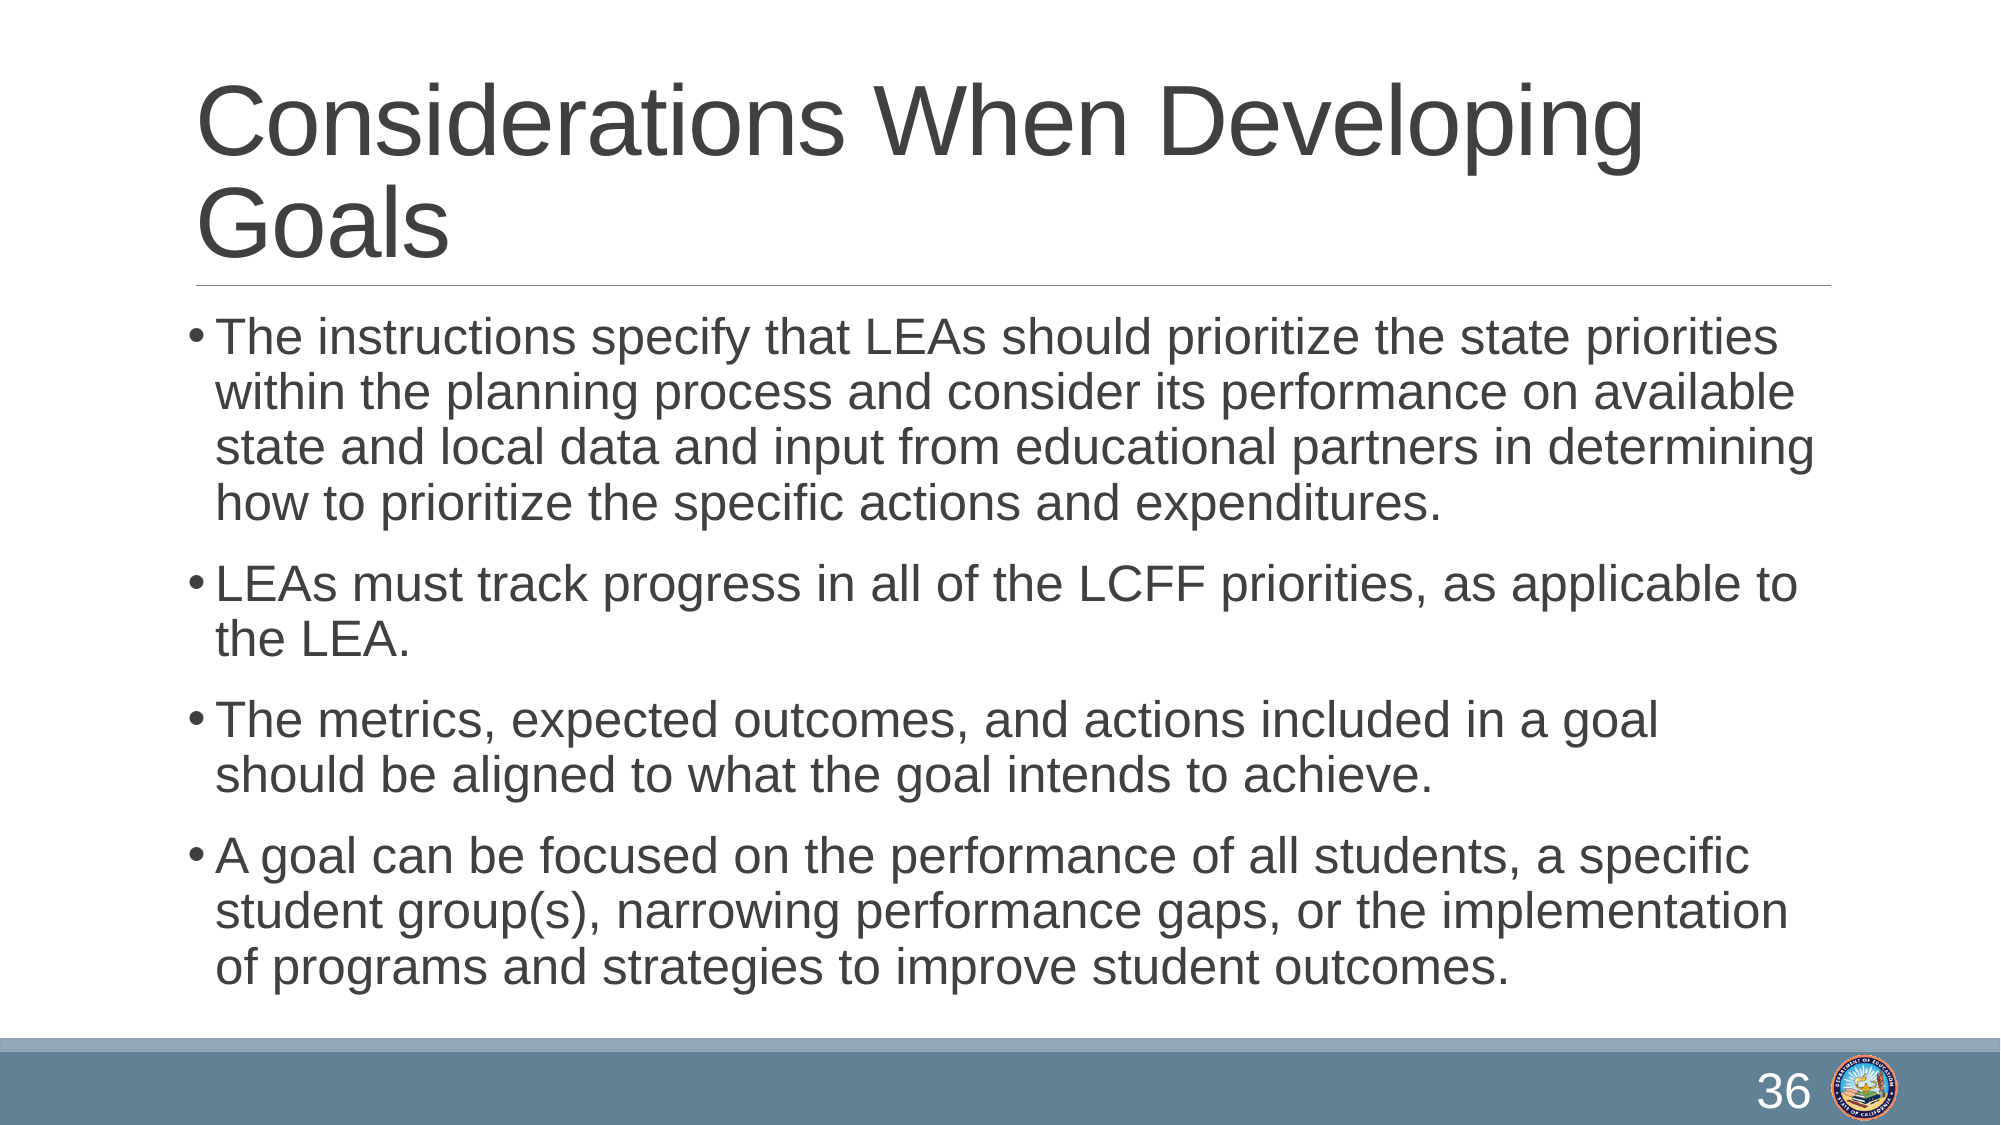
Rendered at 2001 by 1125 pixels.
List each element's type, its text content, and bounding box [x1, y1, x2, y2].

title Considerations When Developing Goals [180, 47, 1830, 285]
picture [1831, 1055, 1899, 1122]
slide_number 36 [1611, 1059, 1827, 1119]
list The instructions specify that LEAs should prioritize the state priorities within the planning process and consider its performance on available state and local data and input from educational partners in determining how to prioritize the specific actions and expenditures. LEAs must track progress in all of the LCFF priorities, as applicable to the LEA. The metrics, expected outcomes, and actions included in a goal should be aligned to what the goal intends to achieve. A goal can be focused on the performance of all students, a specific student group(s), narrowing performance gaps, or the implementation of programs and strategies to improve student outcomes. [180, 302, 1830, 1018]
